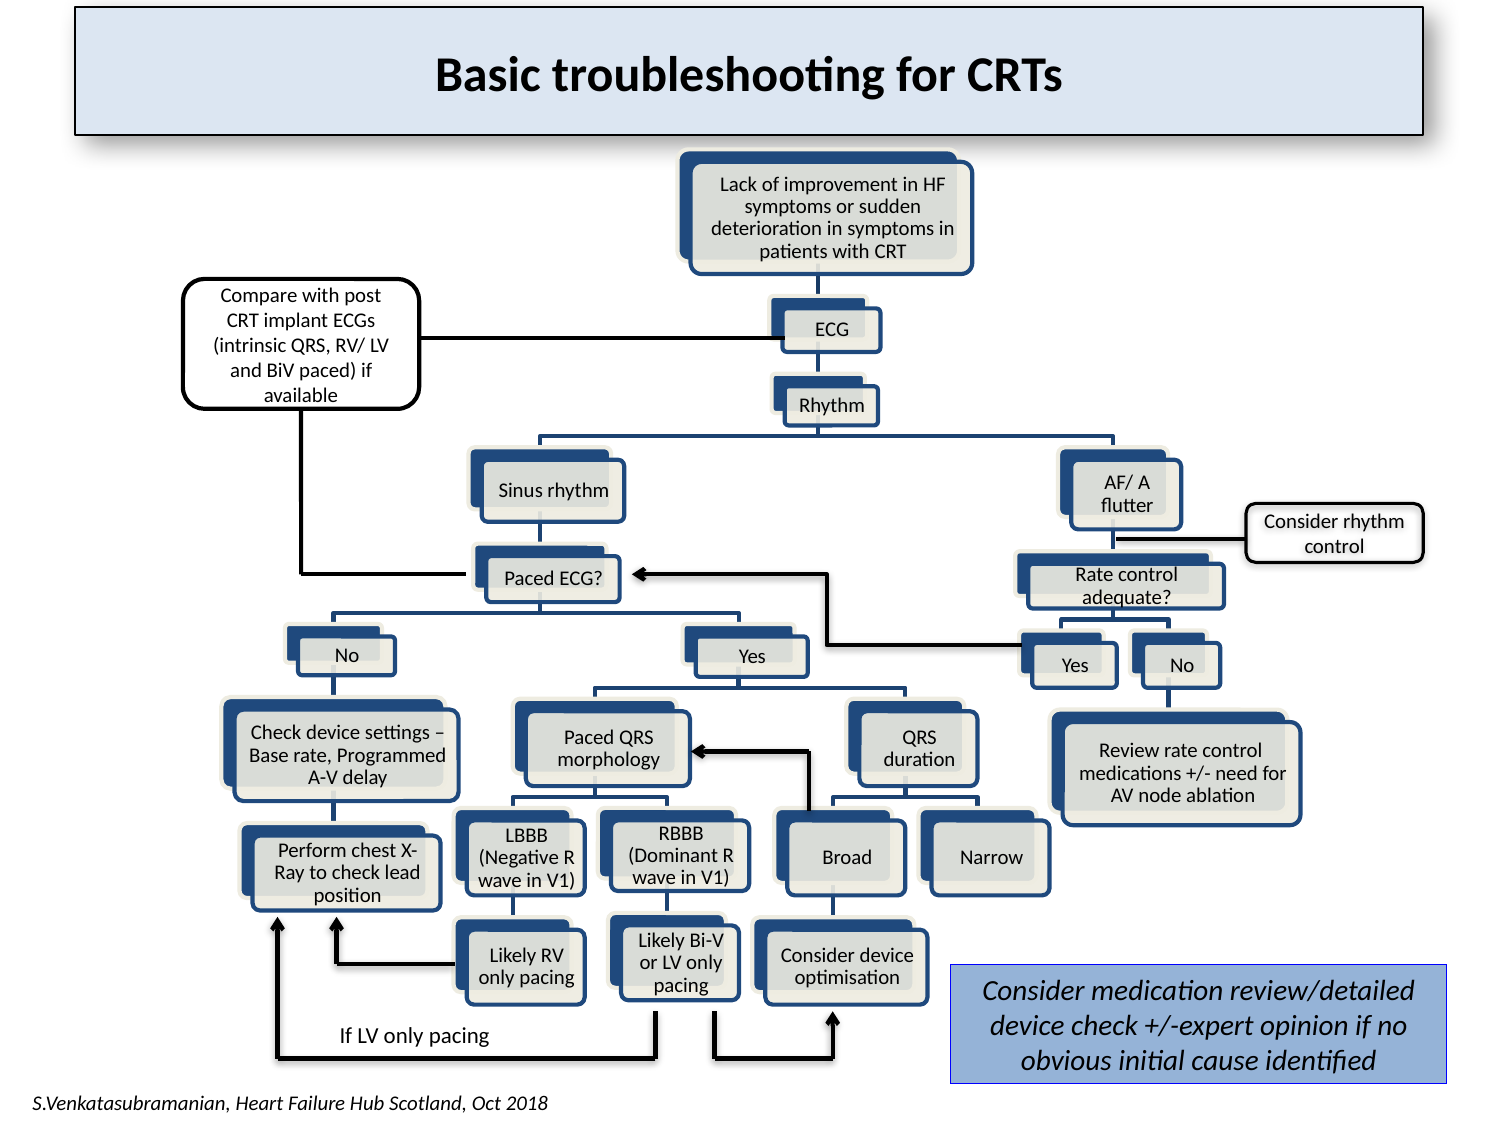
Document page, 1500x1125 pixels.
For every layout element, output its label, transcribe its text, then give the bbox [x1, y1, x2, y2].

text_box If LV only pacing [324, 1013, 652, 1056]
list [74, 148, 1448, 1006]
text_box S.Venkatasubramanian, Heart Failure Hub Scotland, Oct 2018 [17, 1082, 632, 1122]
title Basic troubleshooting for CRTs [74, 7, 1424, 136]
text_box Consider medication review/detailed device check +/-expert opinion if no obvious initial cause identified [950, 1012, 1447, 1084]
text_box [631, 573, 1022, 646]
